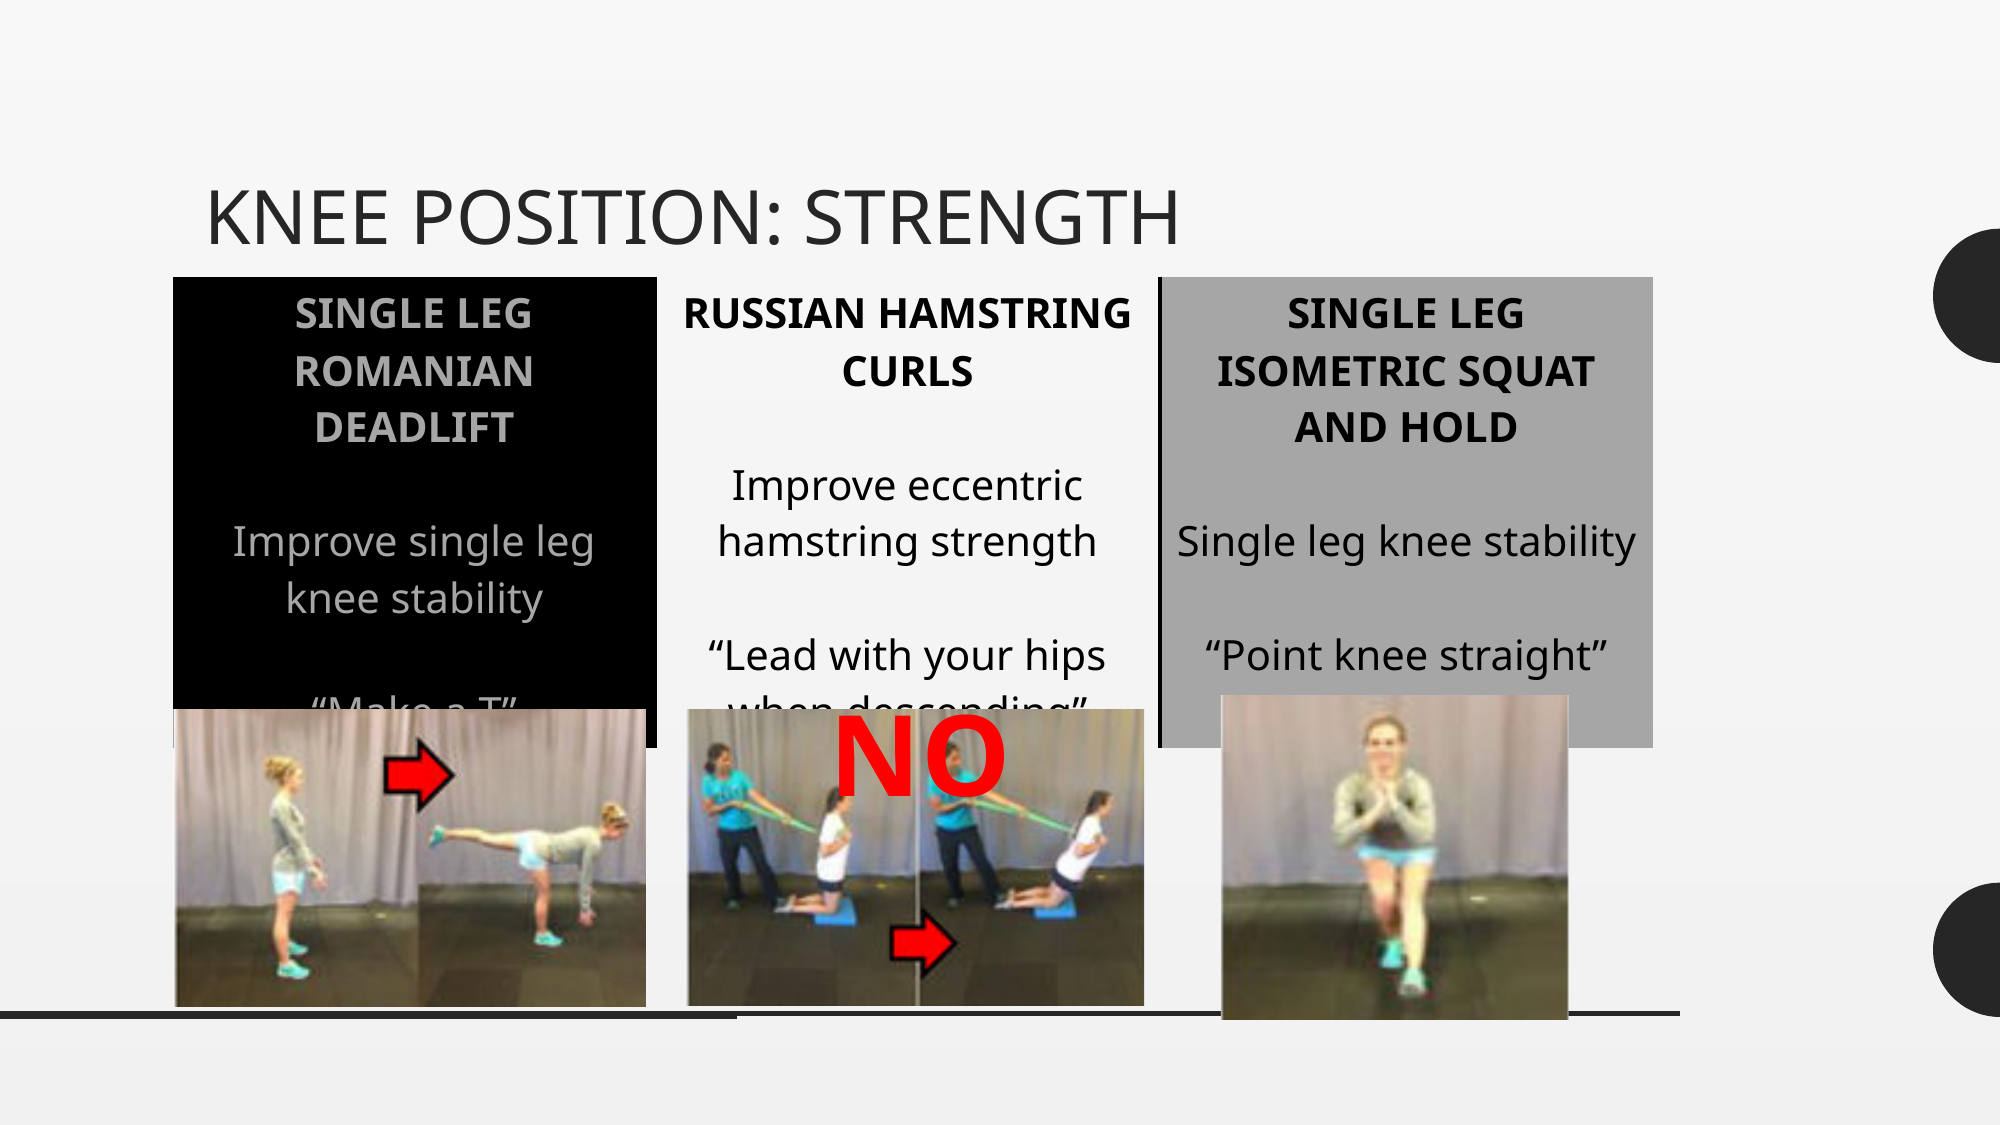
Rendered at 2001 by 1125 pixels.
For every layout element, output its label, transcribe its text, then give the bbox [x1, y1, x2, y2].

table_header SINGLE LEG ROMANIAN DEADLIFT Improve single leg knee stability “Make a T” [173, 277, 653, 748]
title Knee position: strength [189, 175, 1638, 277]
table_header SINGLE LEG ISOMETRIC SQUAT AND HOLD Single leg knee stability “Point knee straight” [1162, 277, 1653, 748]
picture [173, 709, 646, 1006]
picture [685, 709, 1144, 1006]
table_header RUSSIAN HAMSTRING CURLS Improve eccentric hamstring strength “Lead with your hips when descending” [657, 277, 1158, 748]
picture [1220, 695, 1569, 1020]
text_box NO [814, 676, 1026, 709]
